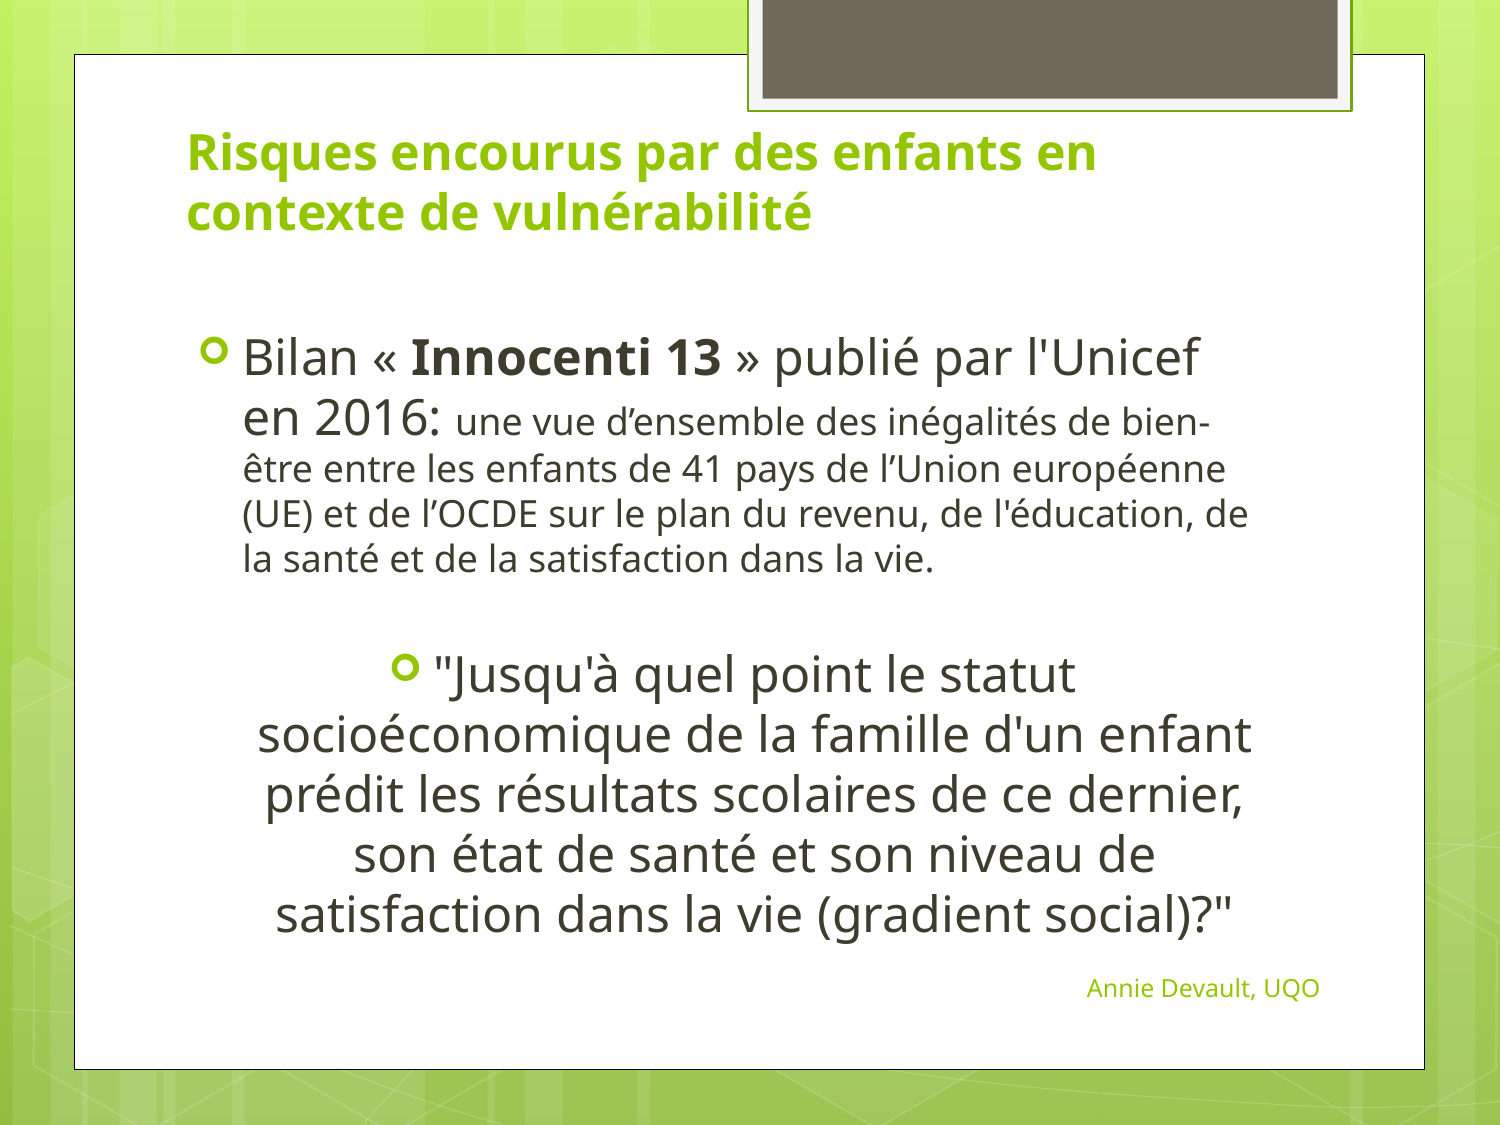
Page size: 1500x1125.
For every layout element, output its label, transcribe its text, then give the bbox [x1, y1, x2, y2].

list Bilan « Innocenti 13 » publié par l'Unicef en 2016: une vue d’ensemble des inégalités de bien-être entre les enfants de 41 pays de l’Union européenne (UE) et de l’OCDE sur le plan du revenu, de l'éducation, de la santé et de la satisfaction dans la vie. "Jusqu'à quel point le statut socioéconomique de la famille d'un enfant prédit les résultats scolaires de ce dernier, son état de santé et son niveau de satisfaction dans la vie (gradient social)?" [171, 247, 1283, 957]
footer Annie Devault, UQO [761, 960, 1336, 1020]
title Risques encourus par des enfants en contexte de vulnérabilité [171, 112, 1324, 248]
